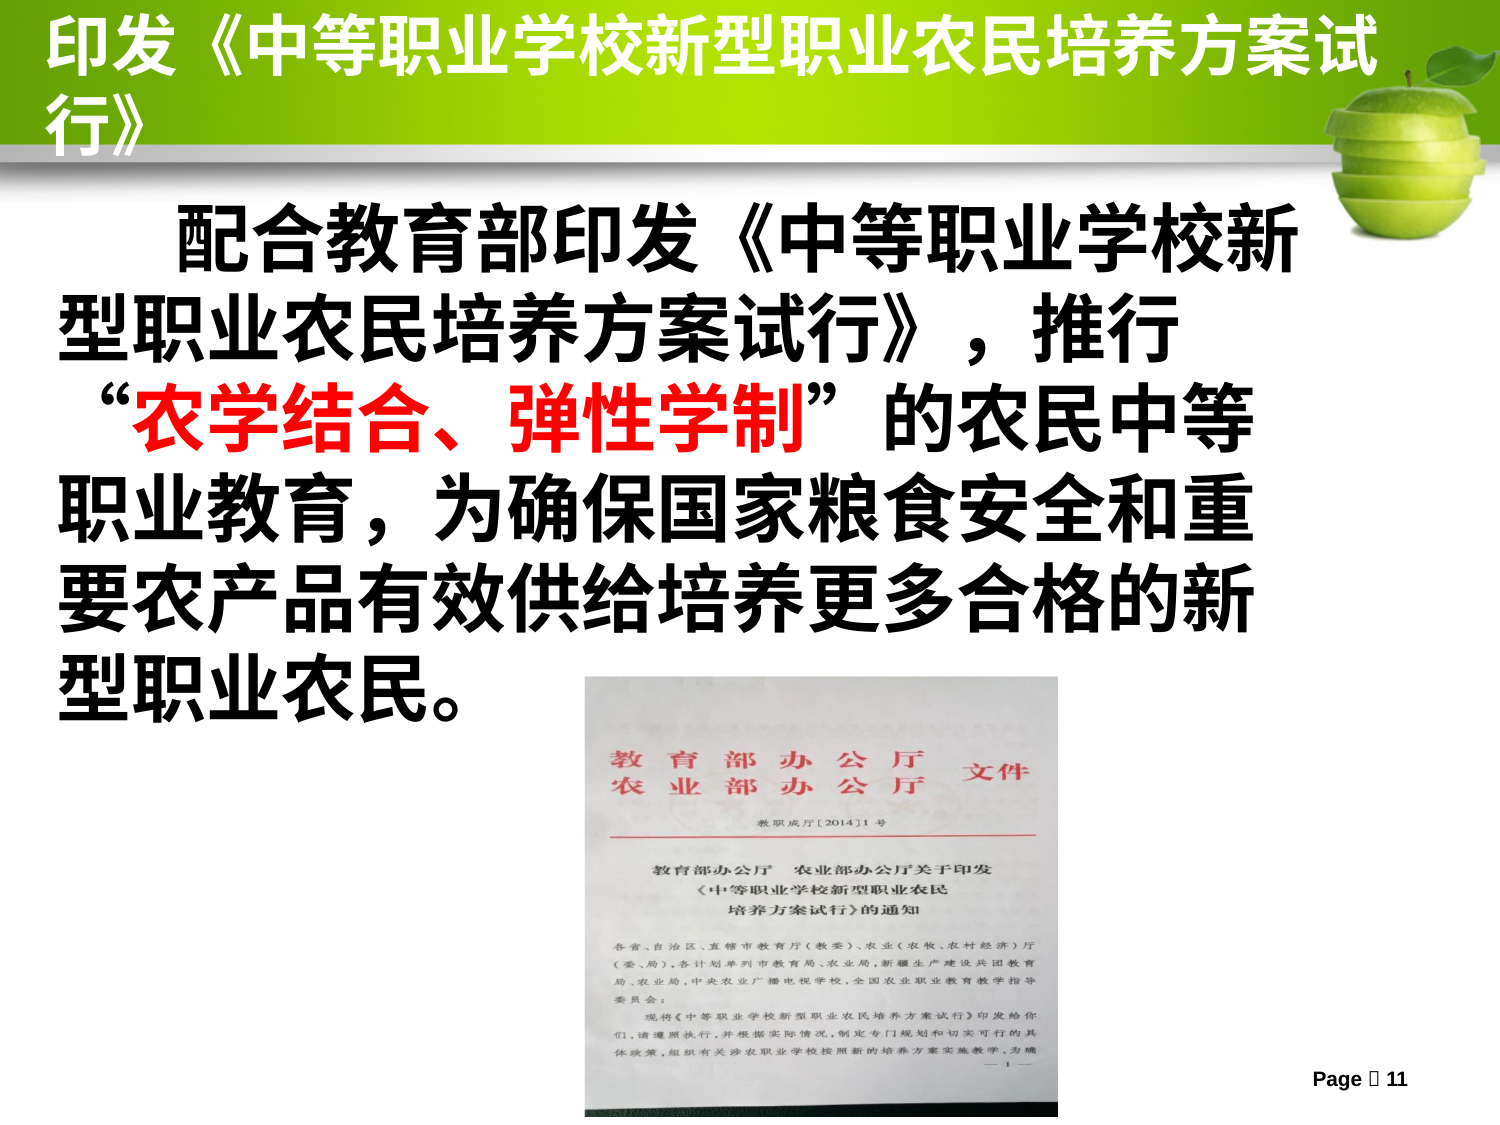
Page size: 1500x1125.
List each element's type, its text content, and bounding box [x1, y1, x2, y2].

picture [0, 0, 1500, 1125]
title 印发《中等职业学校新型职业农民培养方案试行》 [29, 19, 1500, 149]
slide_number Page  11 [1186, 1058, 1424, 1092]
text_box 配合教育部印发《中等职业学校新型职业农民培养方案试行》，推行“农学结合、弹性学制”的农民中等职业教育，为确保国家粮食安全和重要农产品有效供给培养更多合格的新型职业农民。 [41, 184, 1329, 740]
